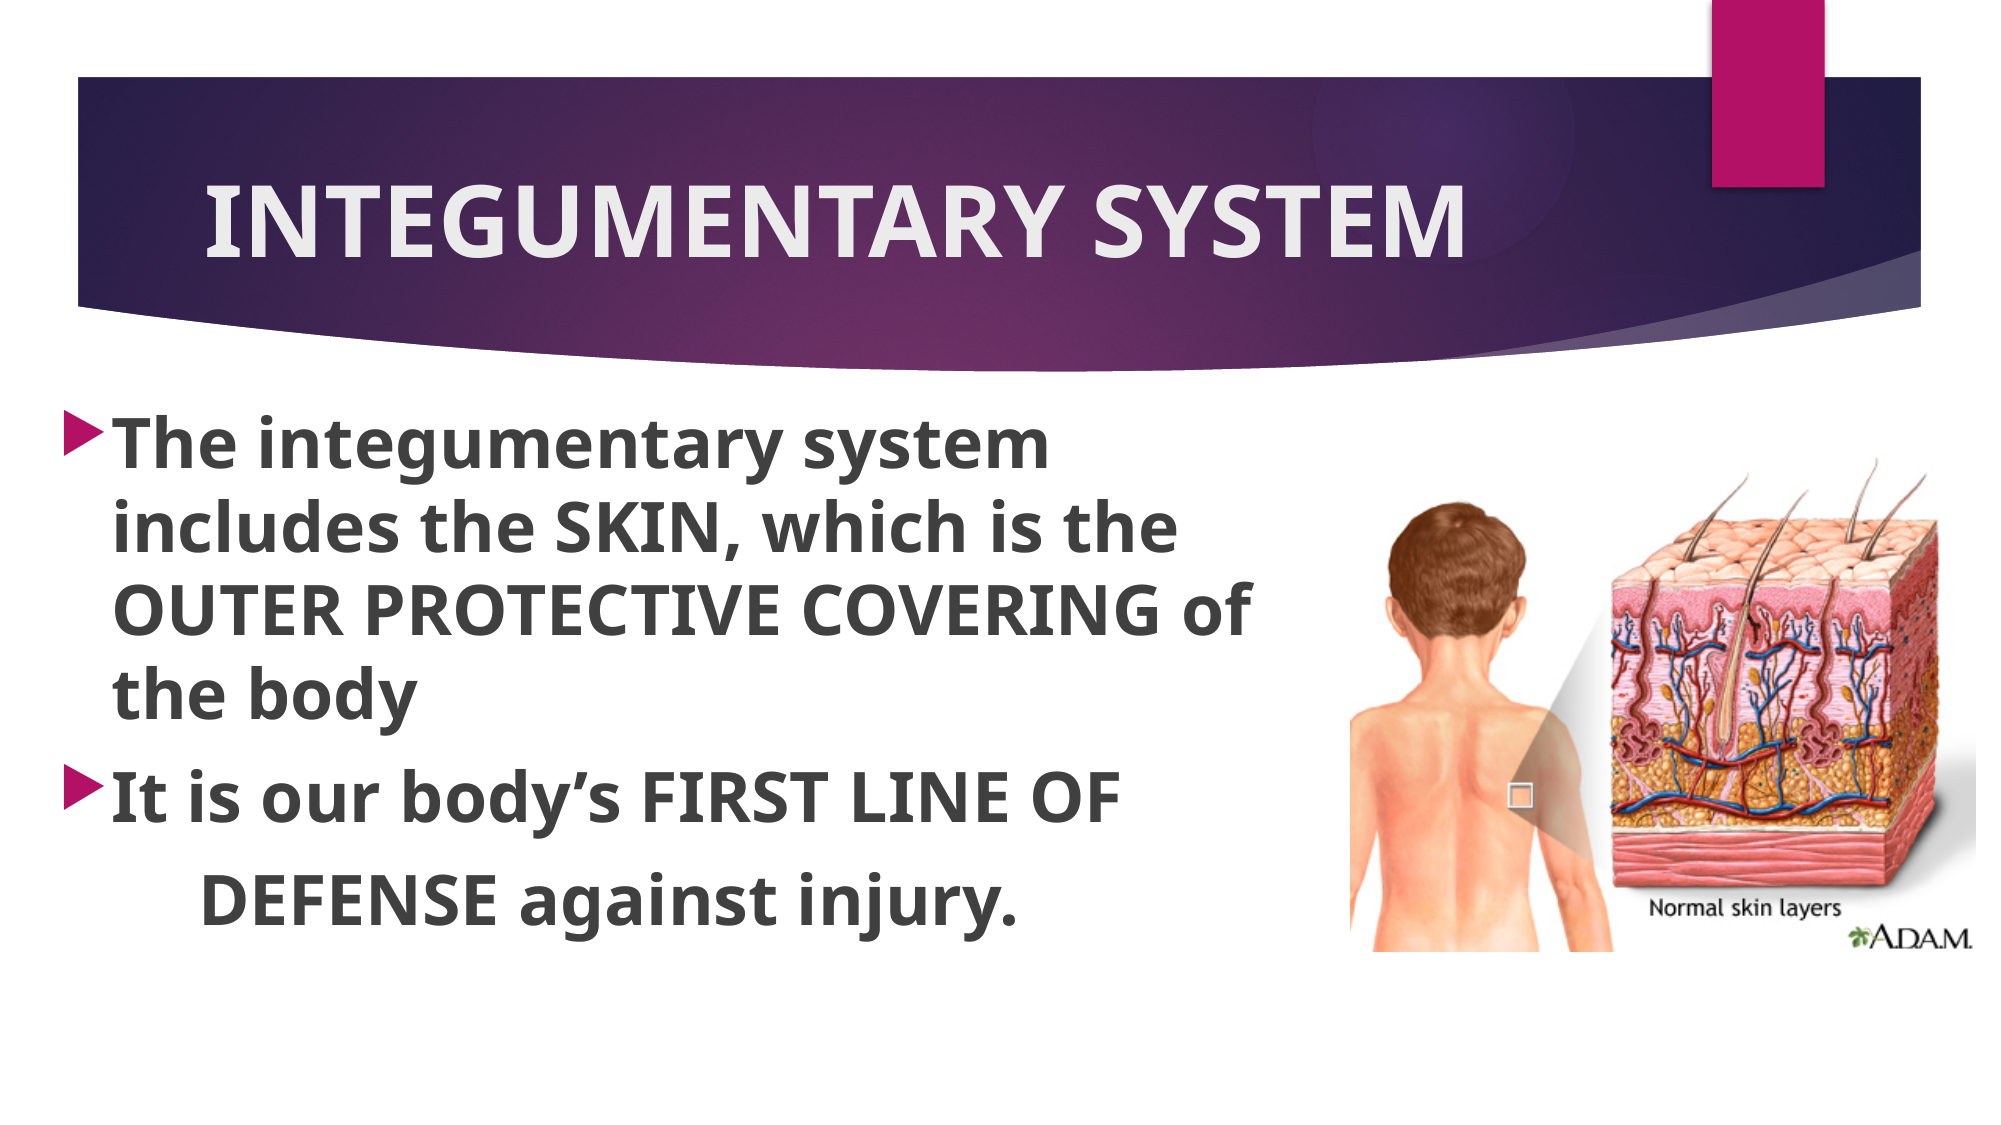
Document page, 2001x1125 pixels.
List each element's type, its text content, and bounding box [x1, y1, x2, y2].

list The integumentary system includes the SKIN, which is the OUTER PROTECTIVE COVERING of the body It is our body’s FIRST LINE OF DEFENSE against injury. [43, 391, 1327, 952]
picture [1349, 451, 1976, 952]
title INTEGUMENTARY SYSTEM [189, 159, 1627, 276]
